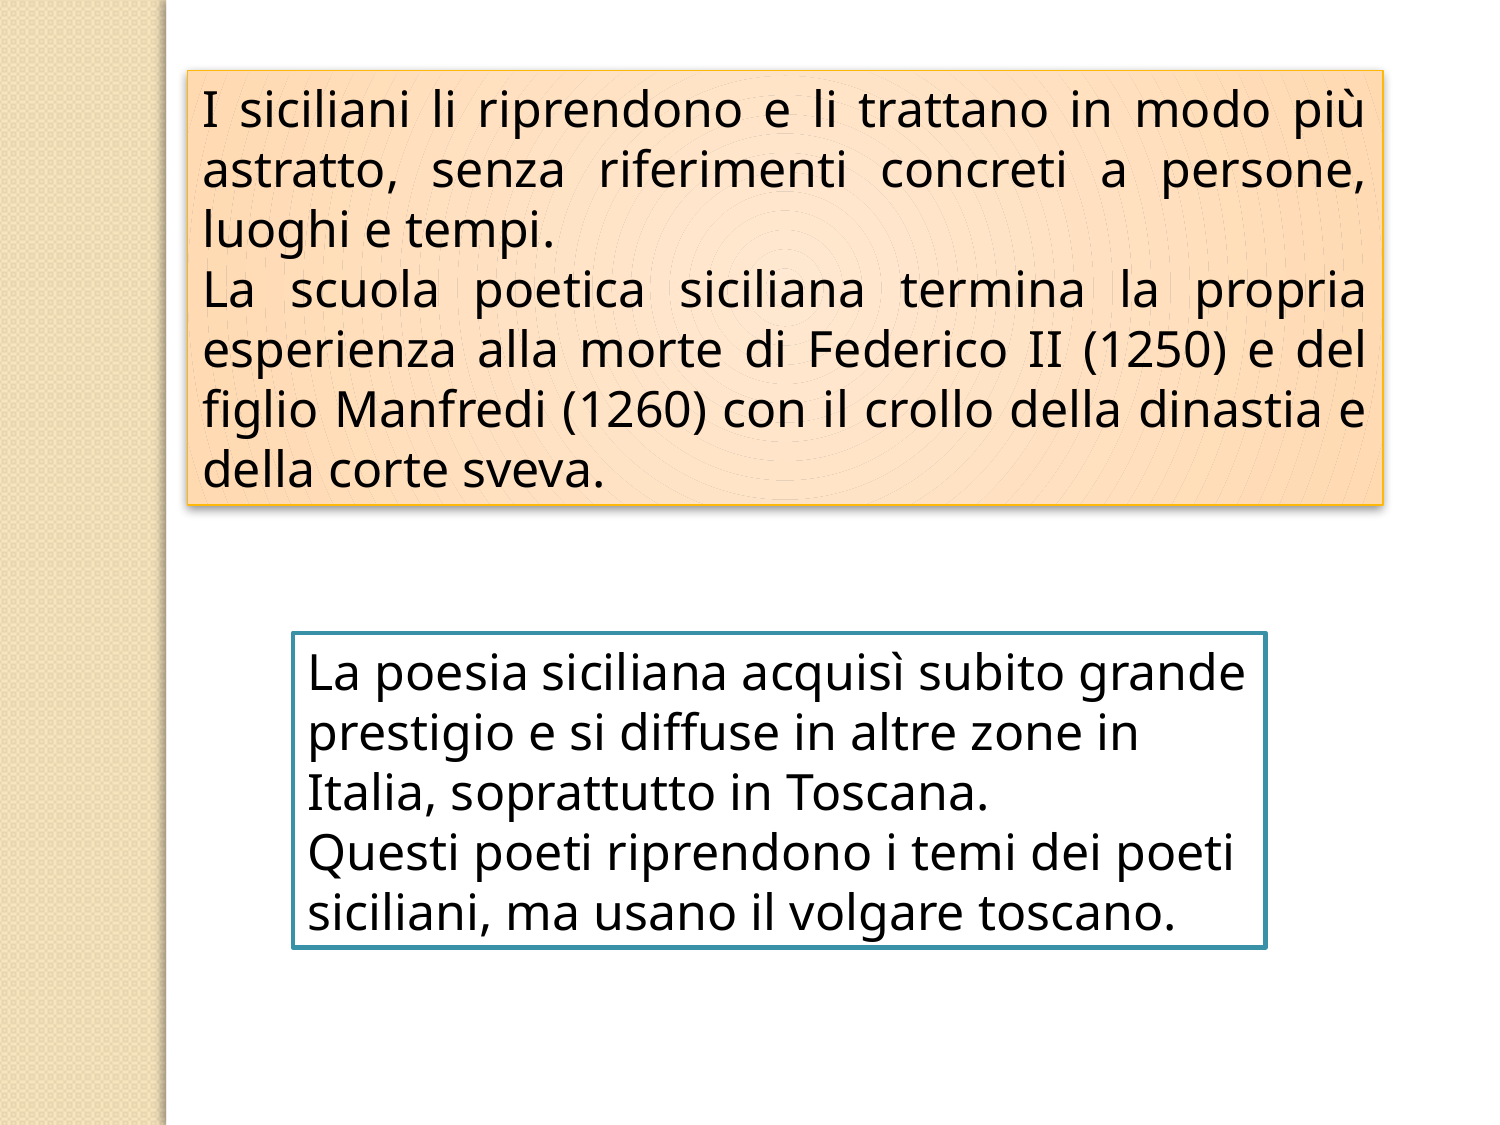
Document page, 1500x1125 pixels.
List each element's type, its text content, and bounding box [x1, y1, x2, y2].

text_box La poesia siciliana acquisì subito grande prestigio e si diffuse in altre zone in Italia, soprattutto in Toscana. Questi poeti riprendono i temi dei poeti siciliani, ma usano il volgare toscano. [291, 631, 1268, 950]
text_box I siciliani li riprendono e li trattano in modo più astratto, senza riferimenti concreti a persone, luoghi e tempi. La scuola poetica siciliana termina la propria esperienza alla morte di Federico II (1250) e del figlio Manfredi (1260) con il crollo della dinastia e della corte sveva. [187, 70, 1384, 506]
